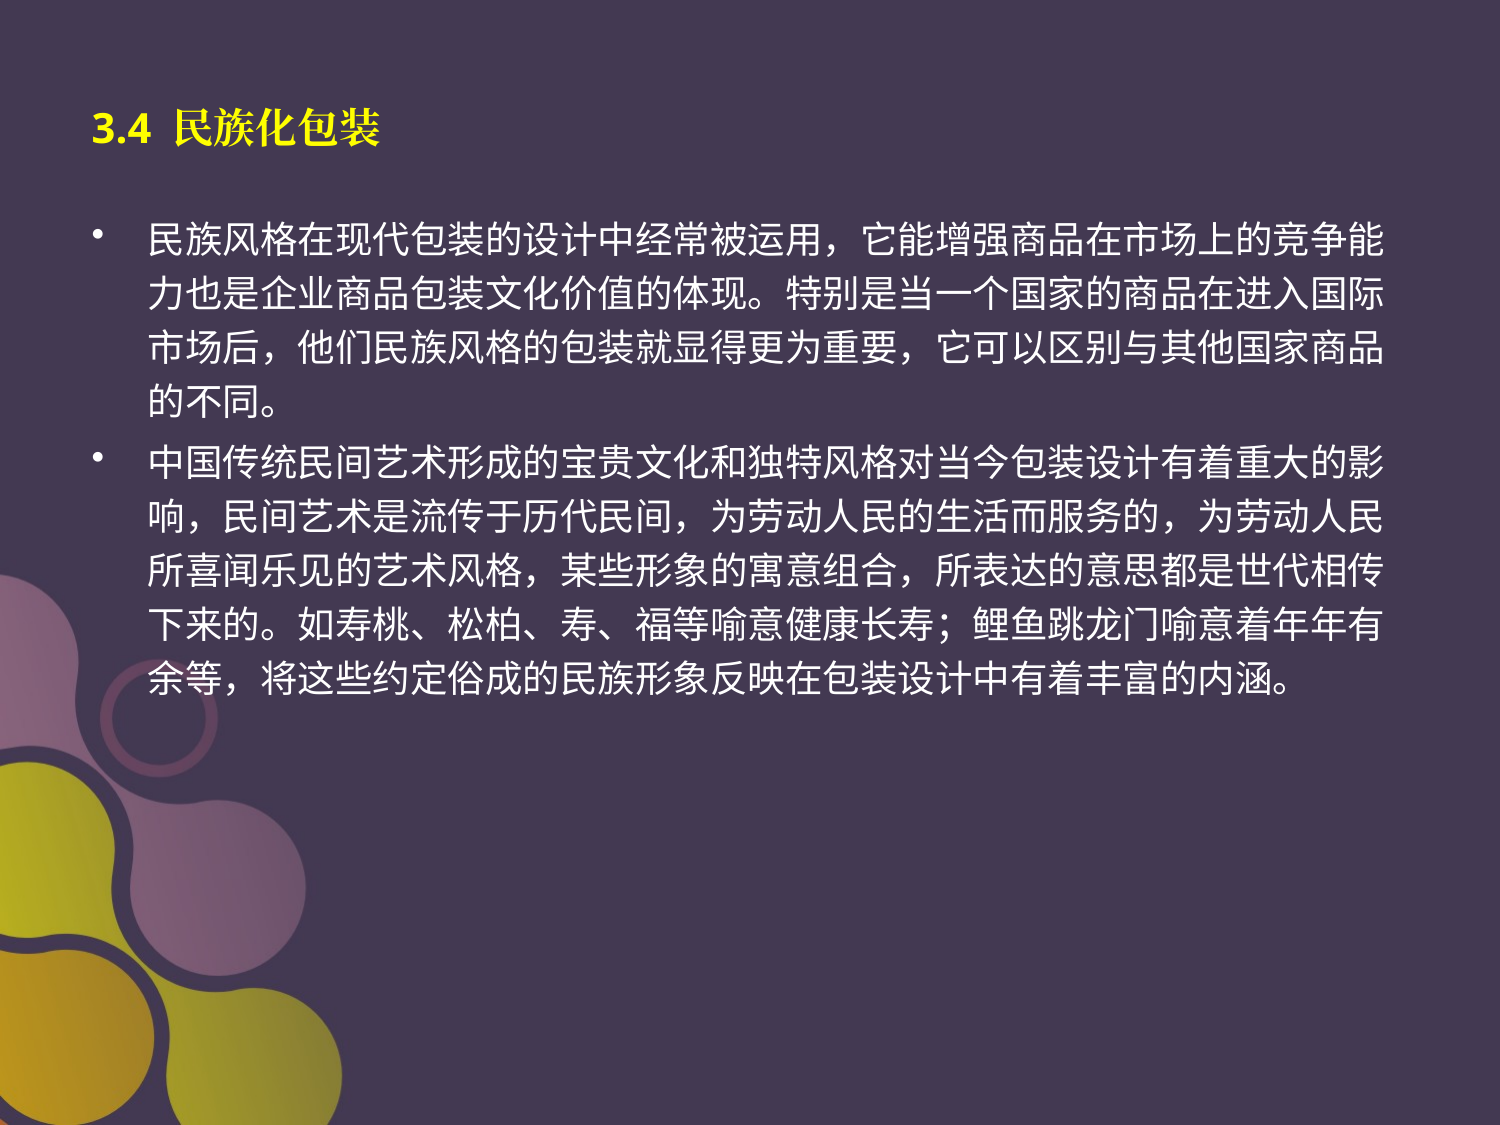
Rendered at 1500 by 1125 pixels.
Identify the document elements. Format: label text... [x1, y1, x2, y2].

picture [0, 0, 1500, 1125]
list 3.4 民族化包装 民族风格在现代包装的设计中经常被运用，它能增强商品在市场上的竞争能力也是企业商品包装文化价值的体现。特别是当一个国家的商品在进入国际市场后，他们民族风格的包装就显得更为重要，它可以区别与其他国家商品的不同。 中国传统民间艺术形成的宝贵文化和独特风格对当今包装设计有着重大的影响，民间艺术是流传于历代民间，为劳动人民的生活而服务的，为劳动人民所喜闻乐见的艺术风格，某些形象的寓意组合，所表达的意思都是世代相传下来的。如寿桃、松柏、寿、福等喻意健康长寿；鲤鱼跳龙门喻意着年年有余等，将这些约定俗成的民族形象反映在包装设计中有着丰富的内涵。 [76, 84, 1428, 823]
